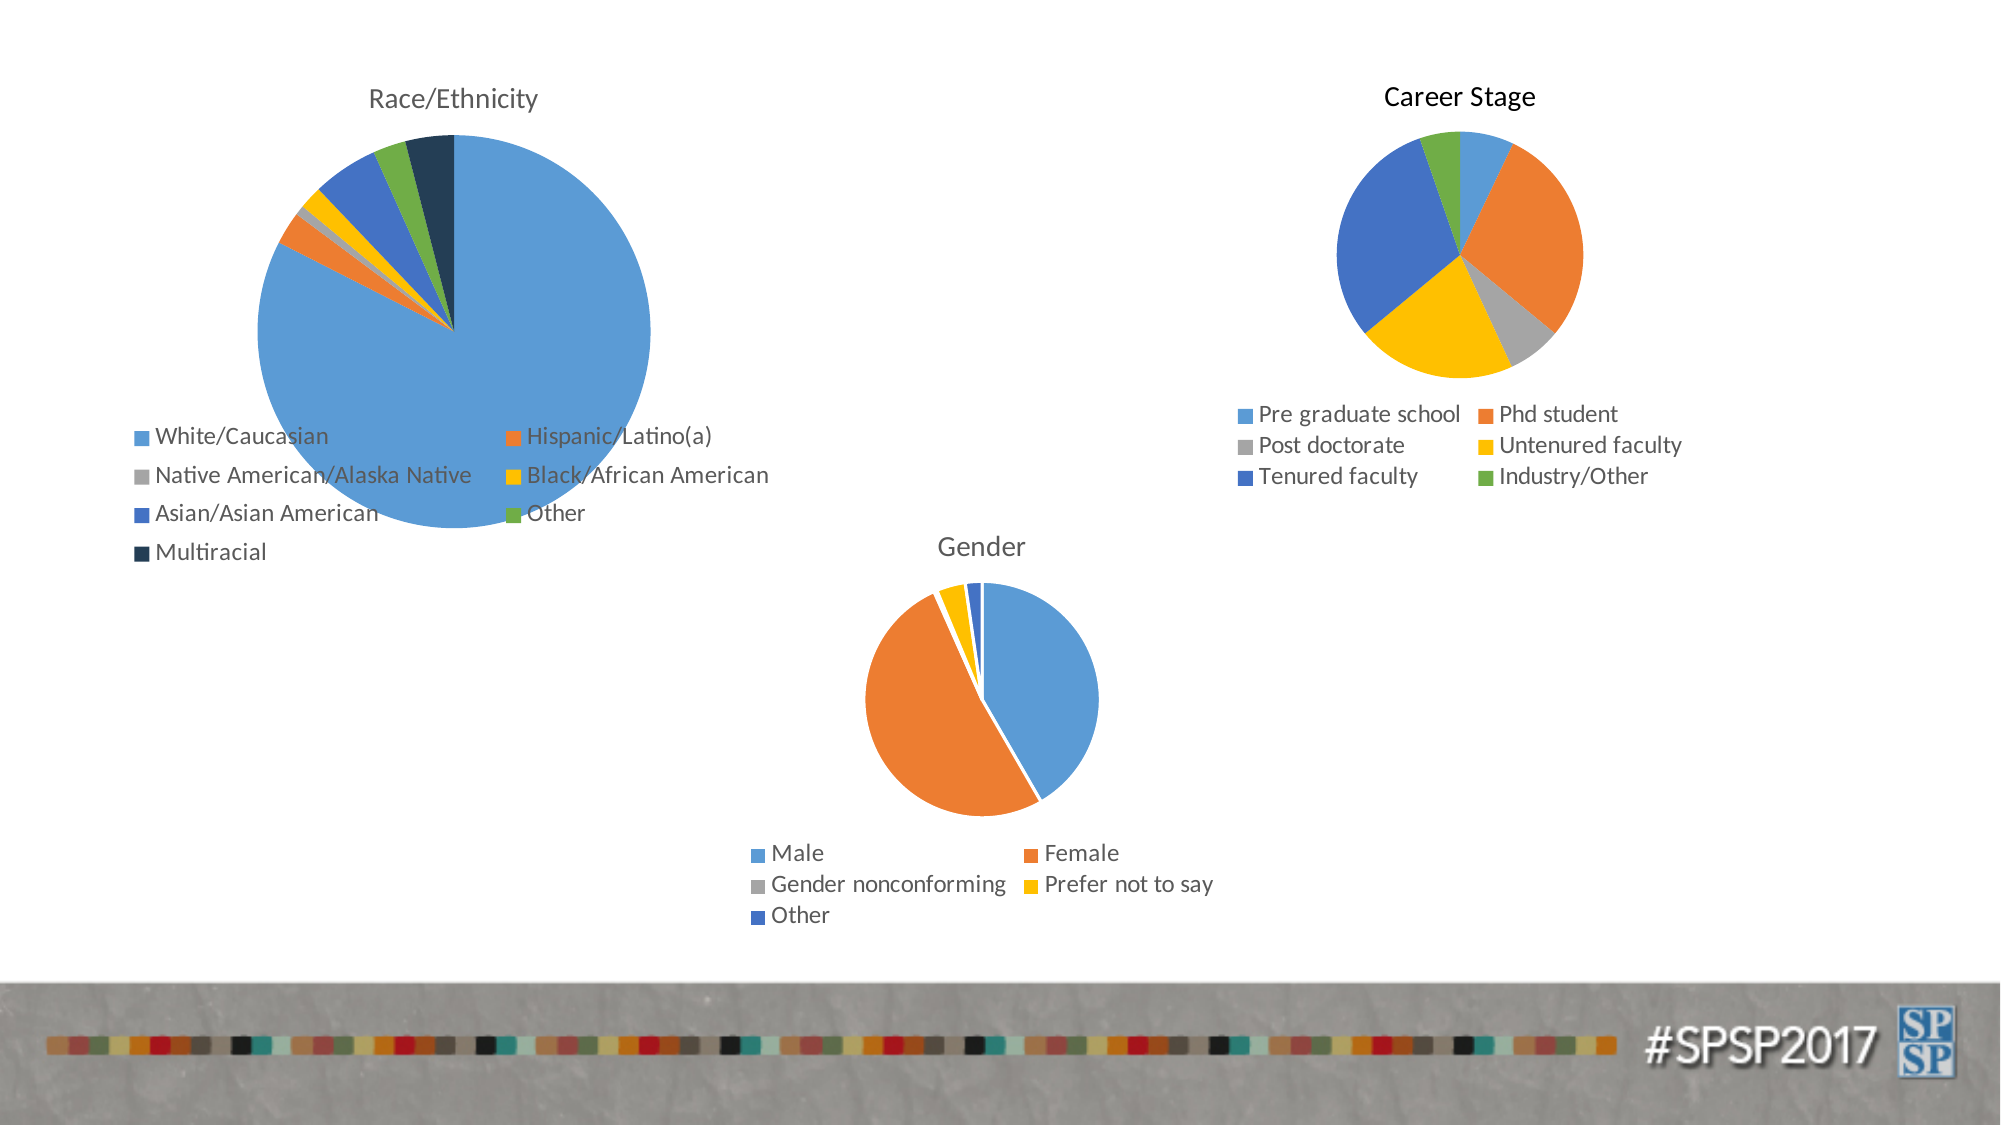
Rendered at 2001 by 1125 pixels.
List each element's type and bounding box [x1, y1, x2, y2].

picture [0, 0, 2001, 1125]
chart [1119, 58, 1801, 497]
chart [41, 58, 1330, 937]
